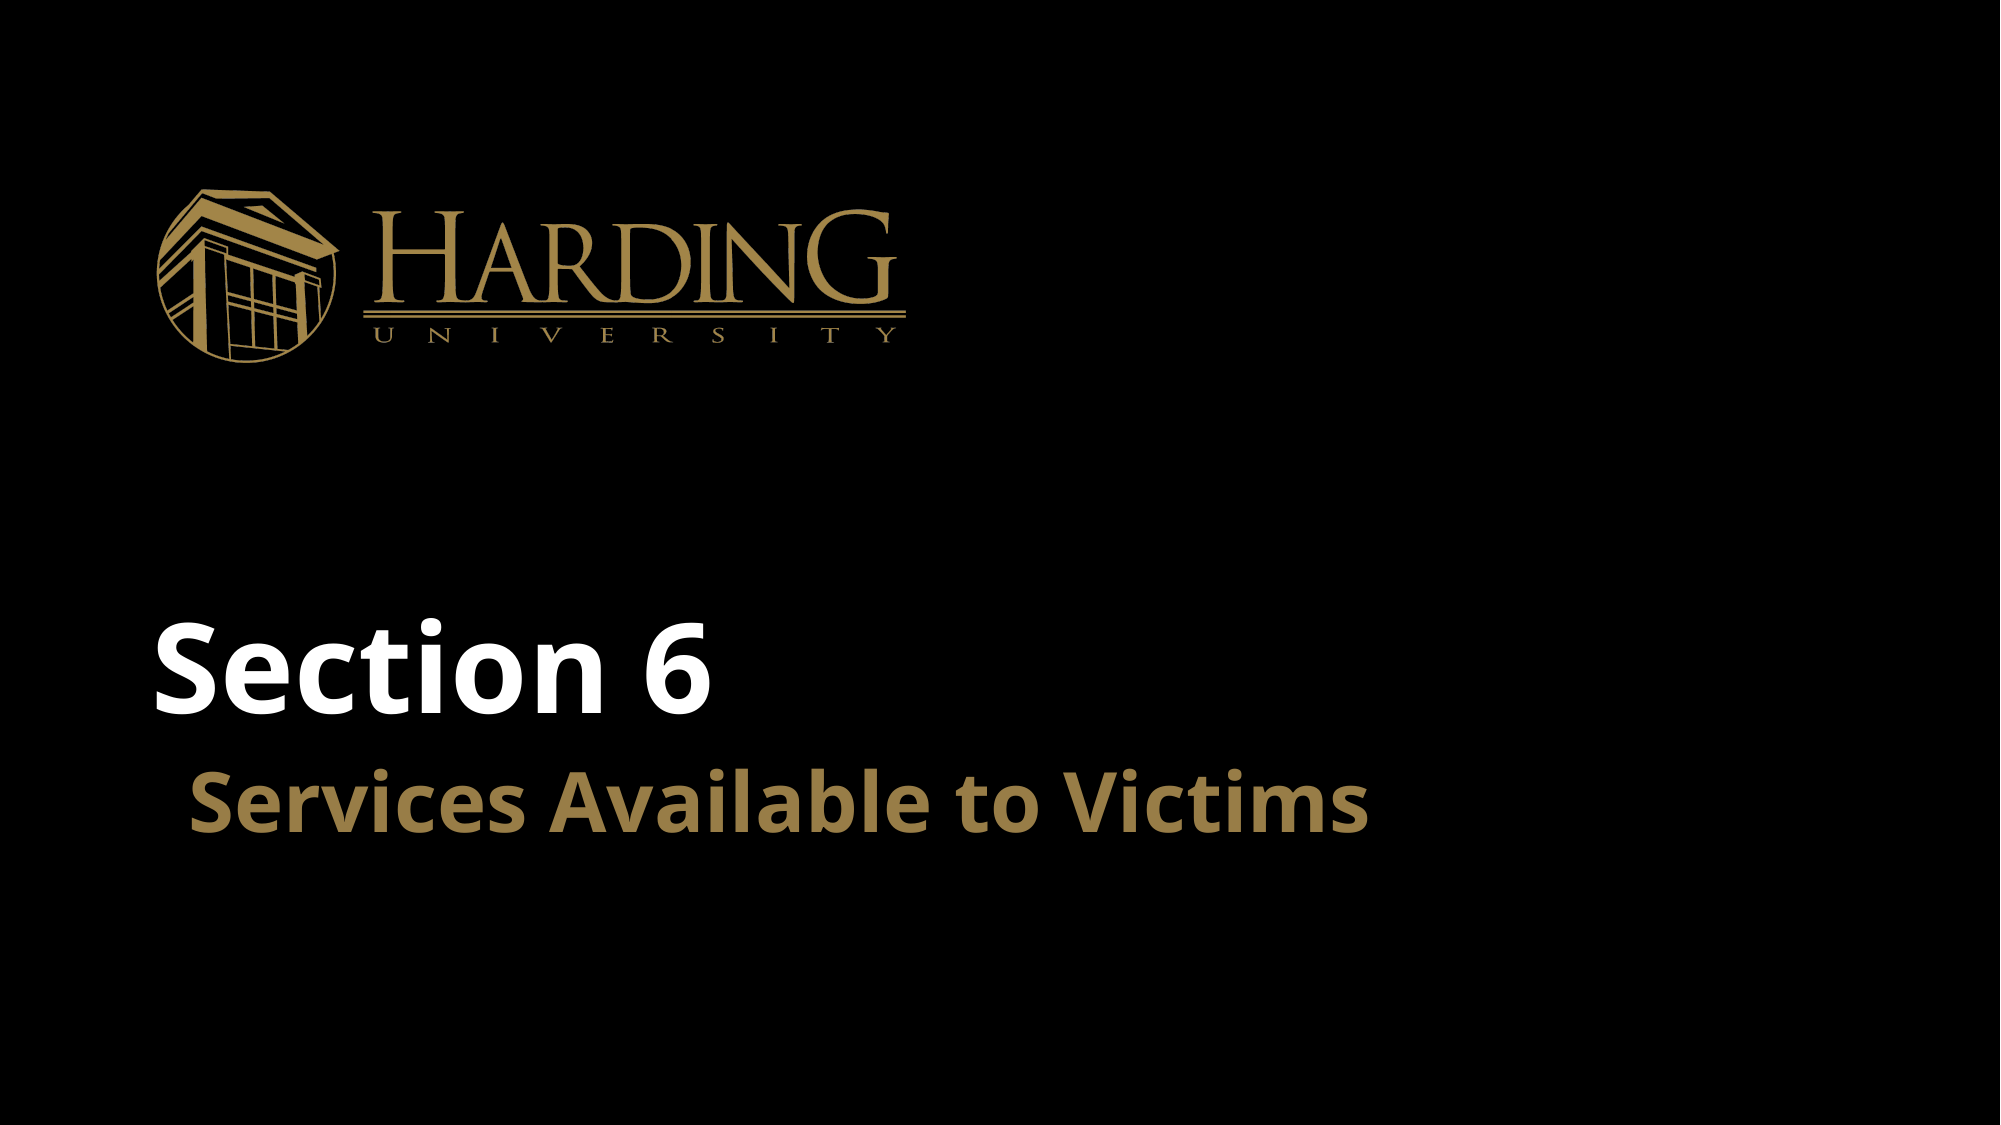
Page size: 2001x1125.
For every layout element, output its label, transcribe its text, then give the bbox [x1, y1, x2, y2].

title Section 6 [136, 280, 1862, 749]
picture [109, 136, 953, 416]
list Services Available to Victims [136, 752, 1862, 999]
